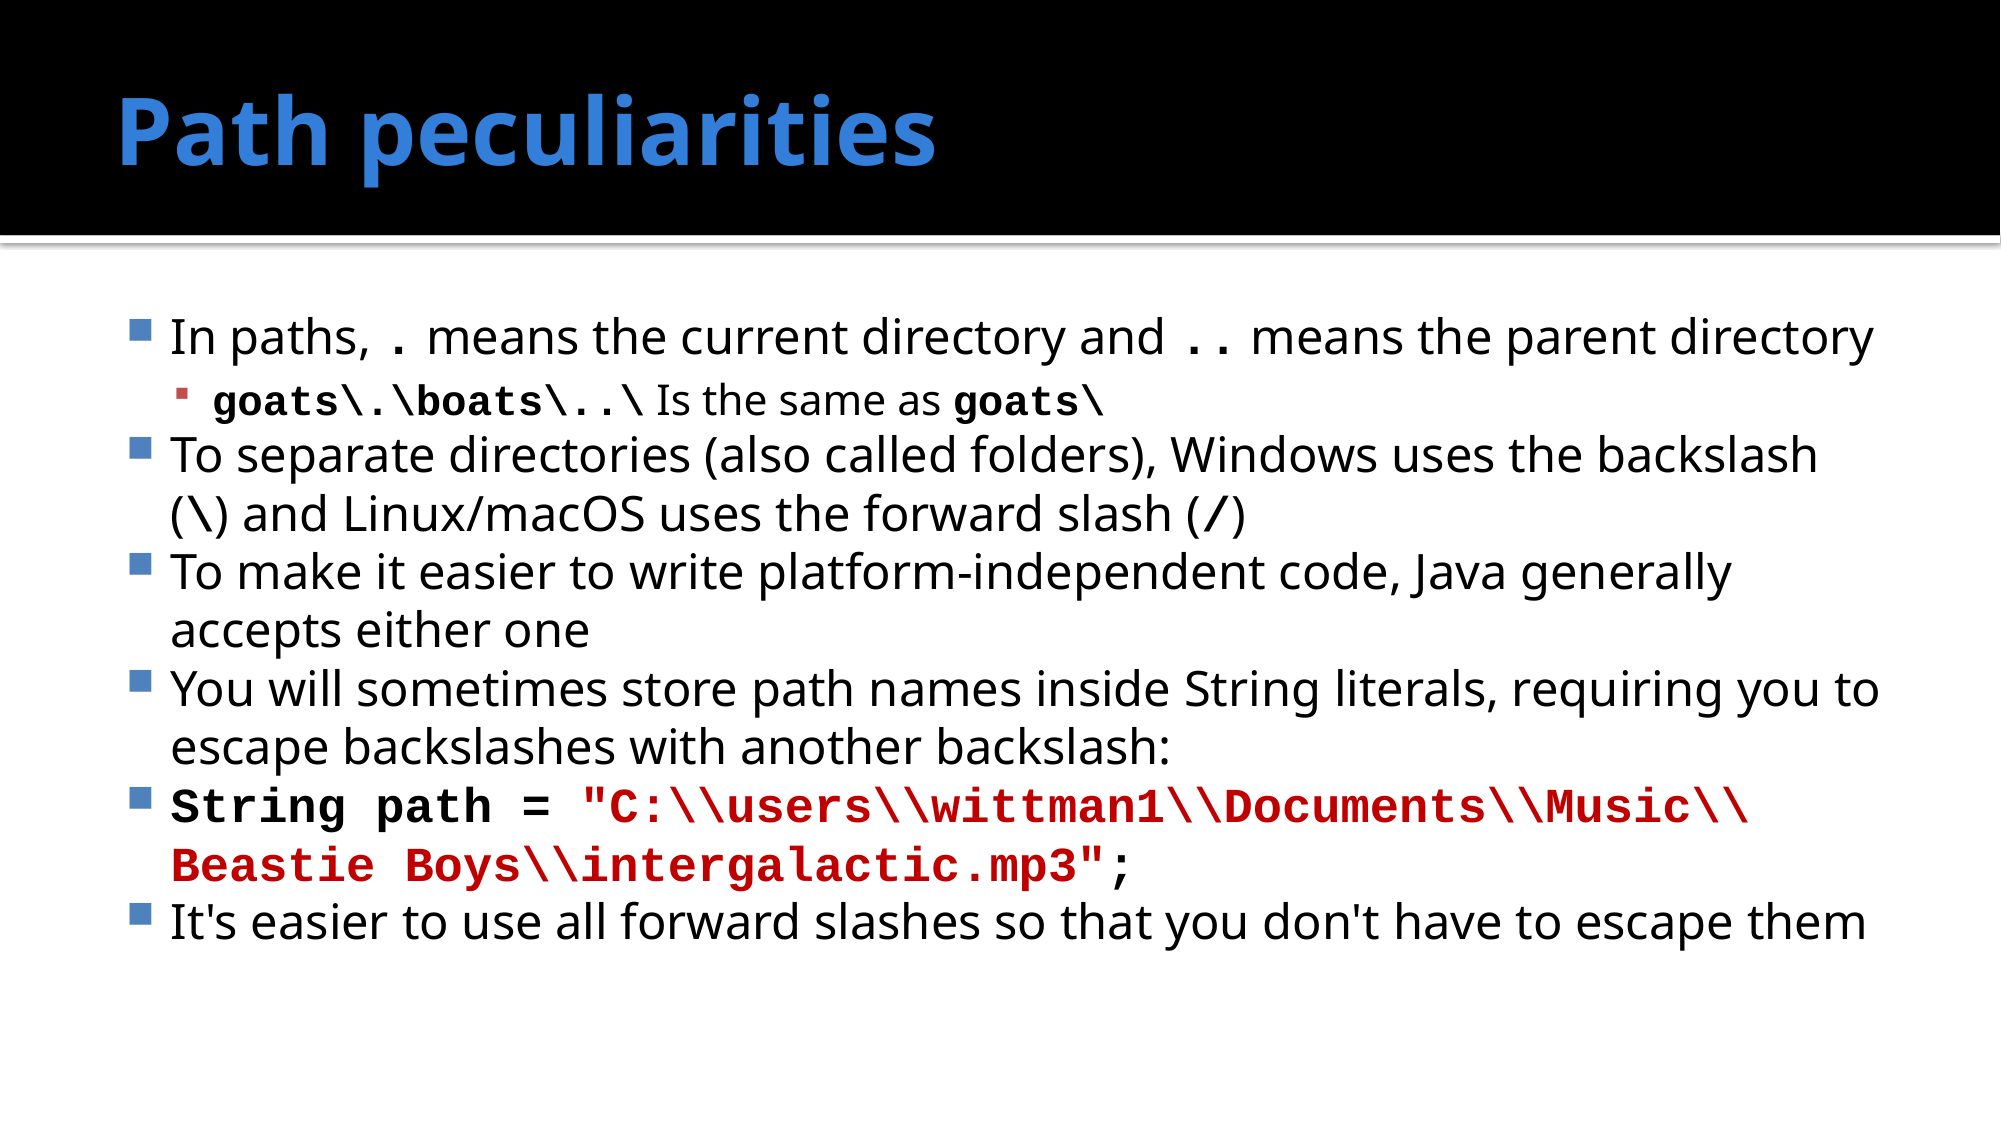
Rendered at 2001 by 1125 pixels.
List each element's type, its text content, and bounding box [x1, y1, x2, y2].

title Path peculiarities [99, 25, 1900, 231]
list In paths, . means the current directory and .. means the parent directory goats\.\boats\..\ Is the same as goats\ To separate directories (also called folders), Windows uses the backslash (\) and Linux/macOS uses the forward slash (/) To make it easier to write platform-independent code, Java generally accepts either one You will sometimes store path names inside String literals, requiring you to escape backslashes with another backslash: String path = "C:\\users\\wittman1\\Documents\\Music\\Beastie Boys\\intergalactic.mp3"; It's easier to use all forward slashes so that you don't have to escape them [99, 291, 1900, 1050]
